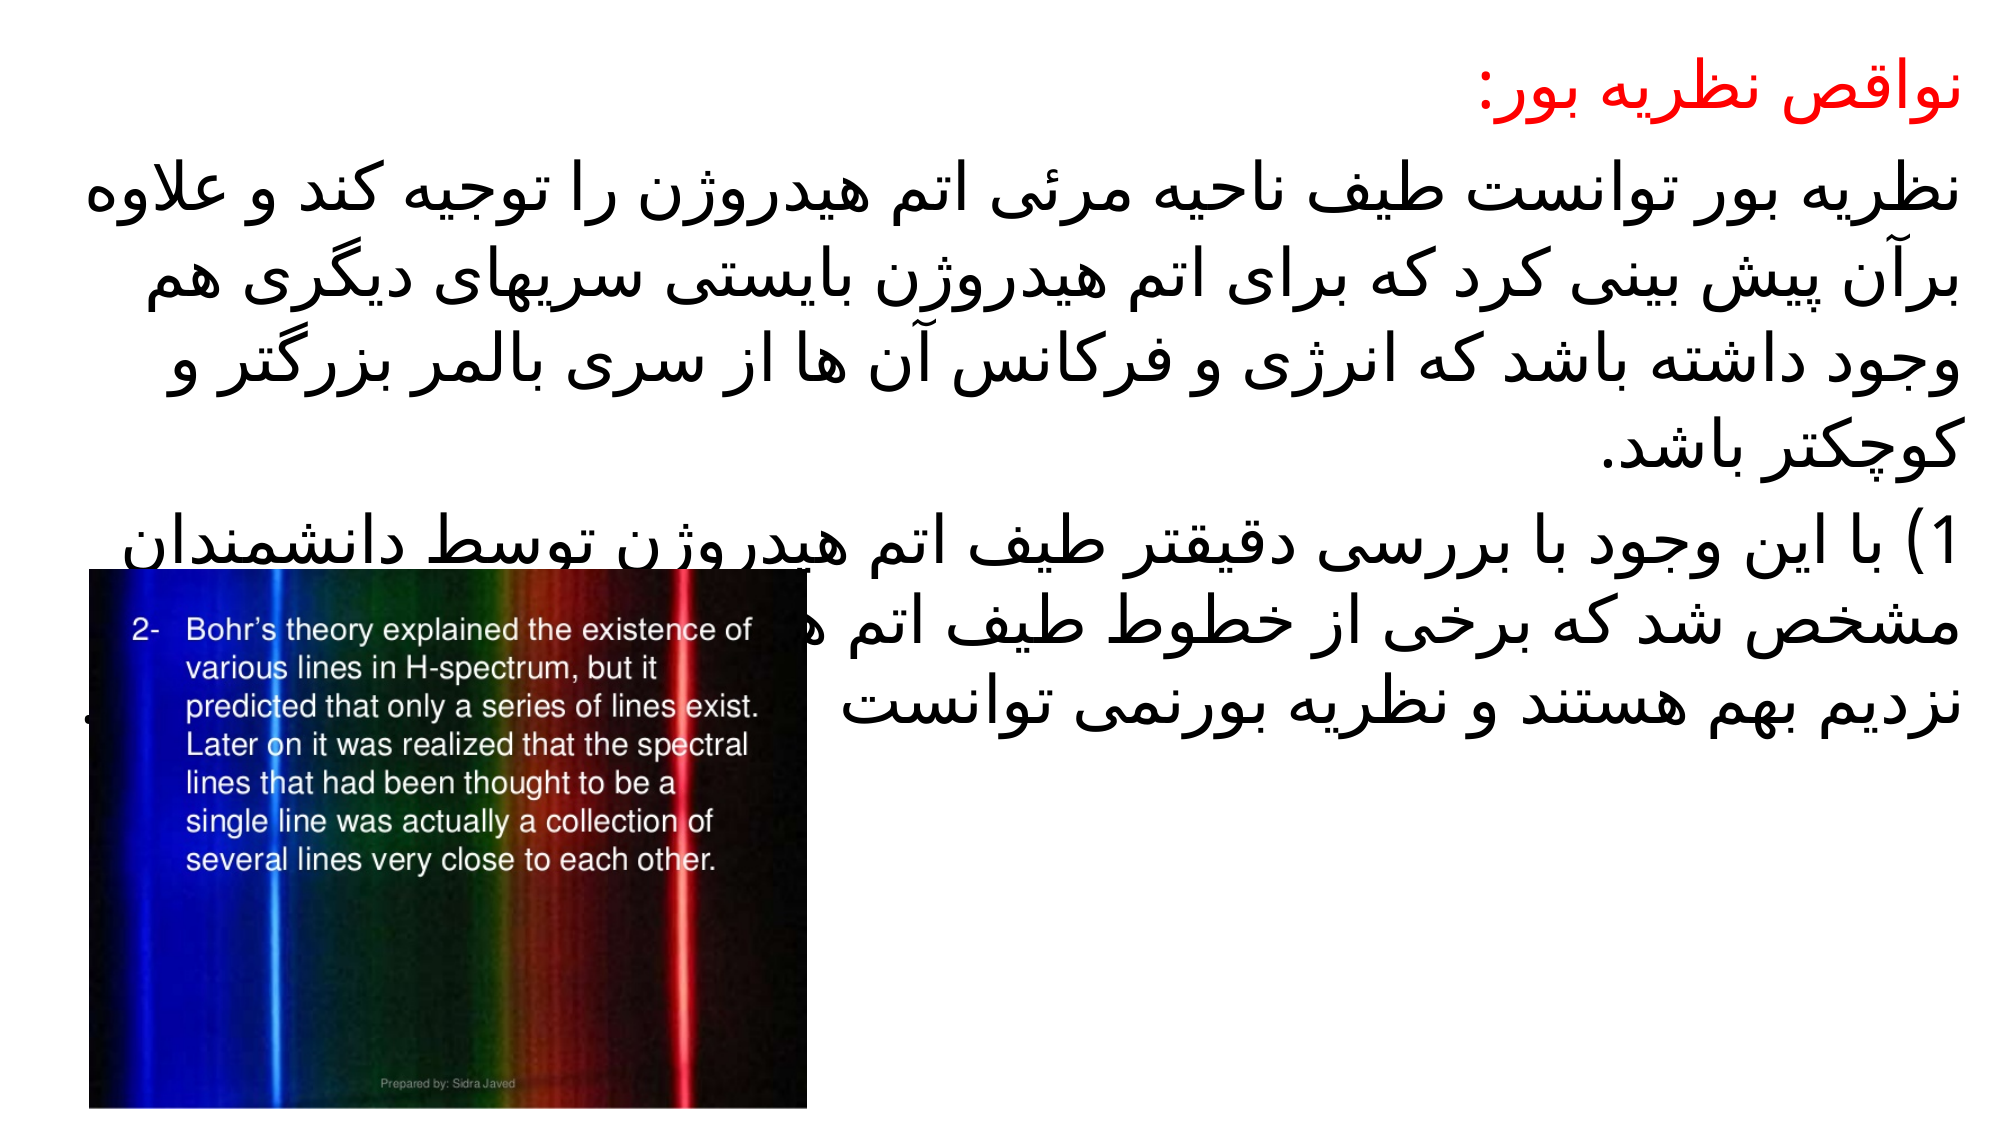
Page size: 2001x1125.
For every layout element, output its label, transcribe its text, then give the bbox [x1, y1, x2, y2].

picture [89, 569, 807, 1109]
text_box نواقص نظریه بور: نظریه بور توانست طیف ناحیه مرئی اتم هیدروژن را توجیه کند و علاوه برآن پیش بینی کرد که برای اتم هیدروژن بایستی سریهای دیگری هم وجود داشته باشد که انرژی و فرکانس آن ها از سری بالمر بزرگتر و کوچکتر باشد. 1) با این وجود با بررسی دقیقتر طیف اتم هیدروژن توسط دانشمندان مشخص شد که برخی از خطوط طیف اتم هیدروژن شامل چند خط نزدیم بهم هستند و نظریه بورنمی توانست توجیهی برای آنها ارائه دهد. [32, 28, 1981, 745]
